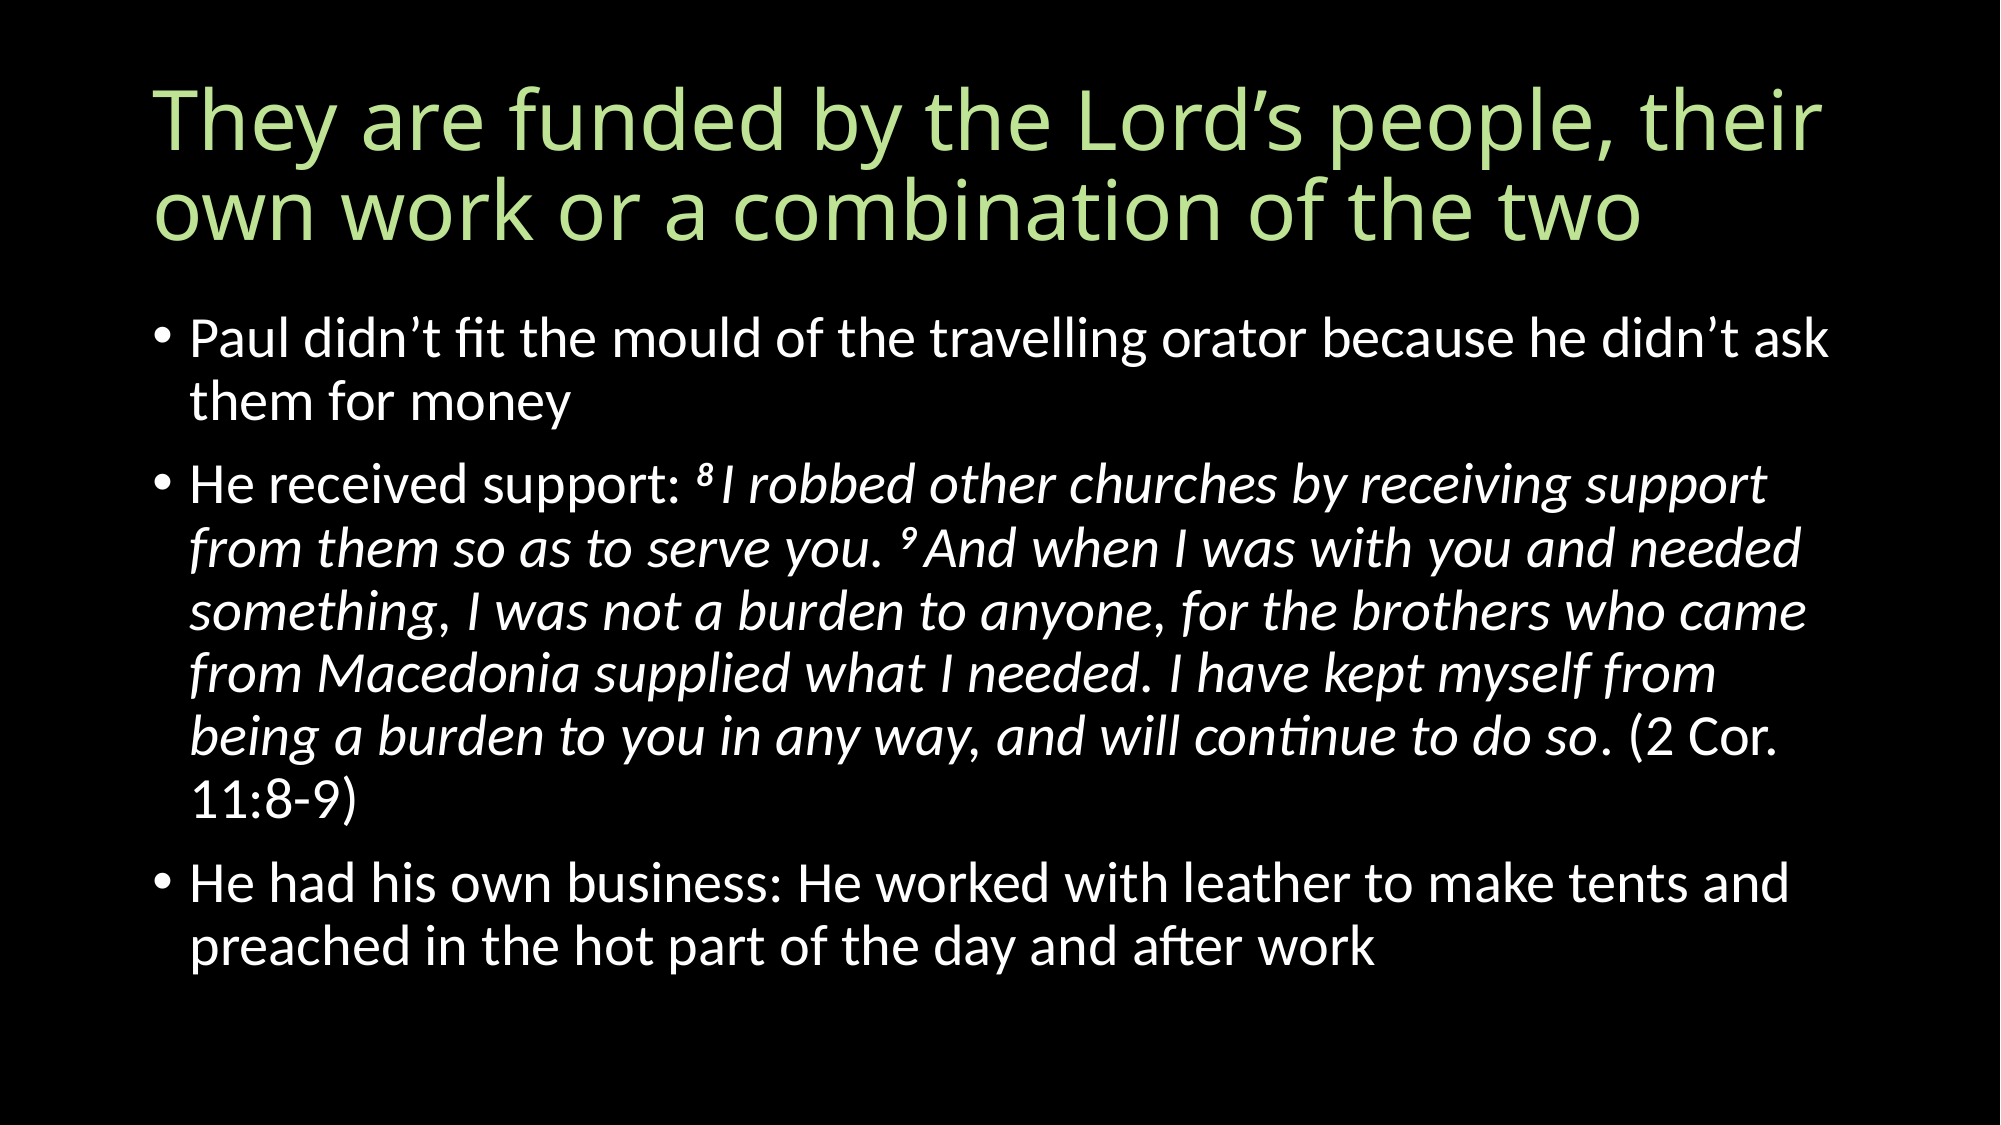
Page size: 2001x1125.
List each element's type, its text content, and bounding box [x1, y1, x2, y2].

title They are funded by the Lord’s people, their own work or a combination of the two [137, 59, 1863, 278]
list Paul didn’t fit the mould of the travelling orator because he didn’t ask them for money He received support: 8 I robbed other churches by receiving support from them so as to serve you. 9 And when I was with you and needed something, I was not a burden to anyone, for the brothers who came from Macedonia supplied what I needed. I have kept myself from being a burden to you in any way, and will continue to do so. (2 Cor. 11:8-9) He had his own business: He worked with leather to make tents and preached in the hot part of the day and after work [137, 299, 1863, 1014]
